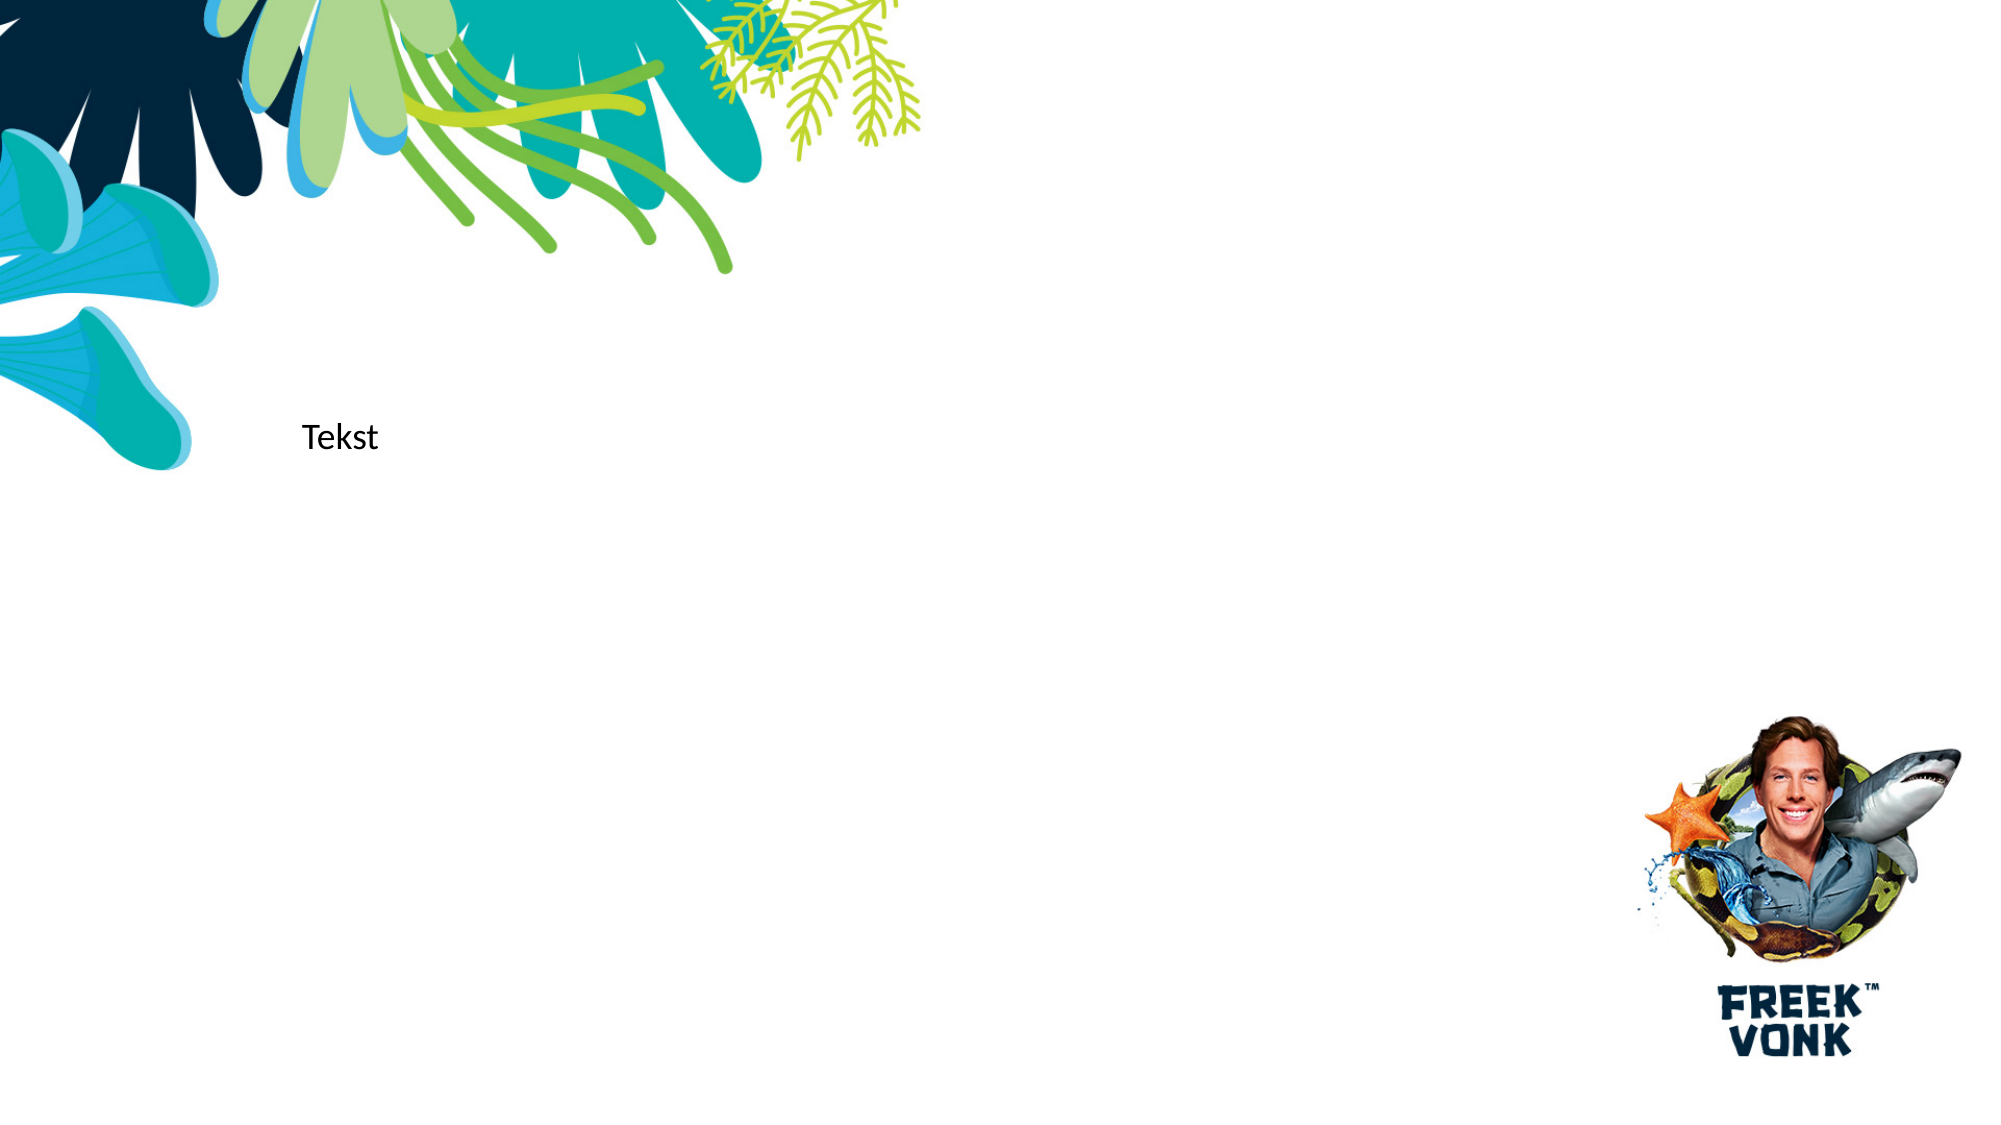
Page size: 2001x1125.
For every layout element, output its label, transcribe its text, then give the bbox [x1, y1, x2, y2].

text_box Tekst [287, 404, 446, 465]
picture [0, 0, 2000, 1125]
picture [0, 289, 13, 296]
